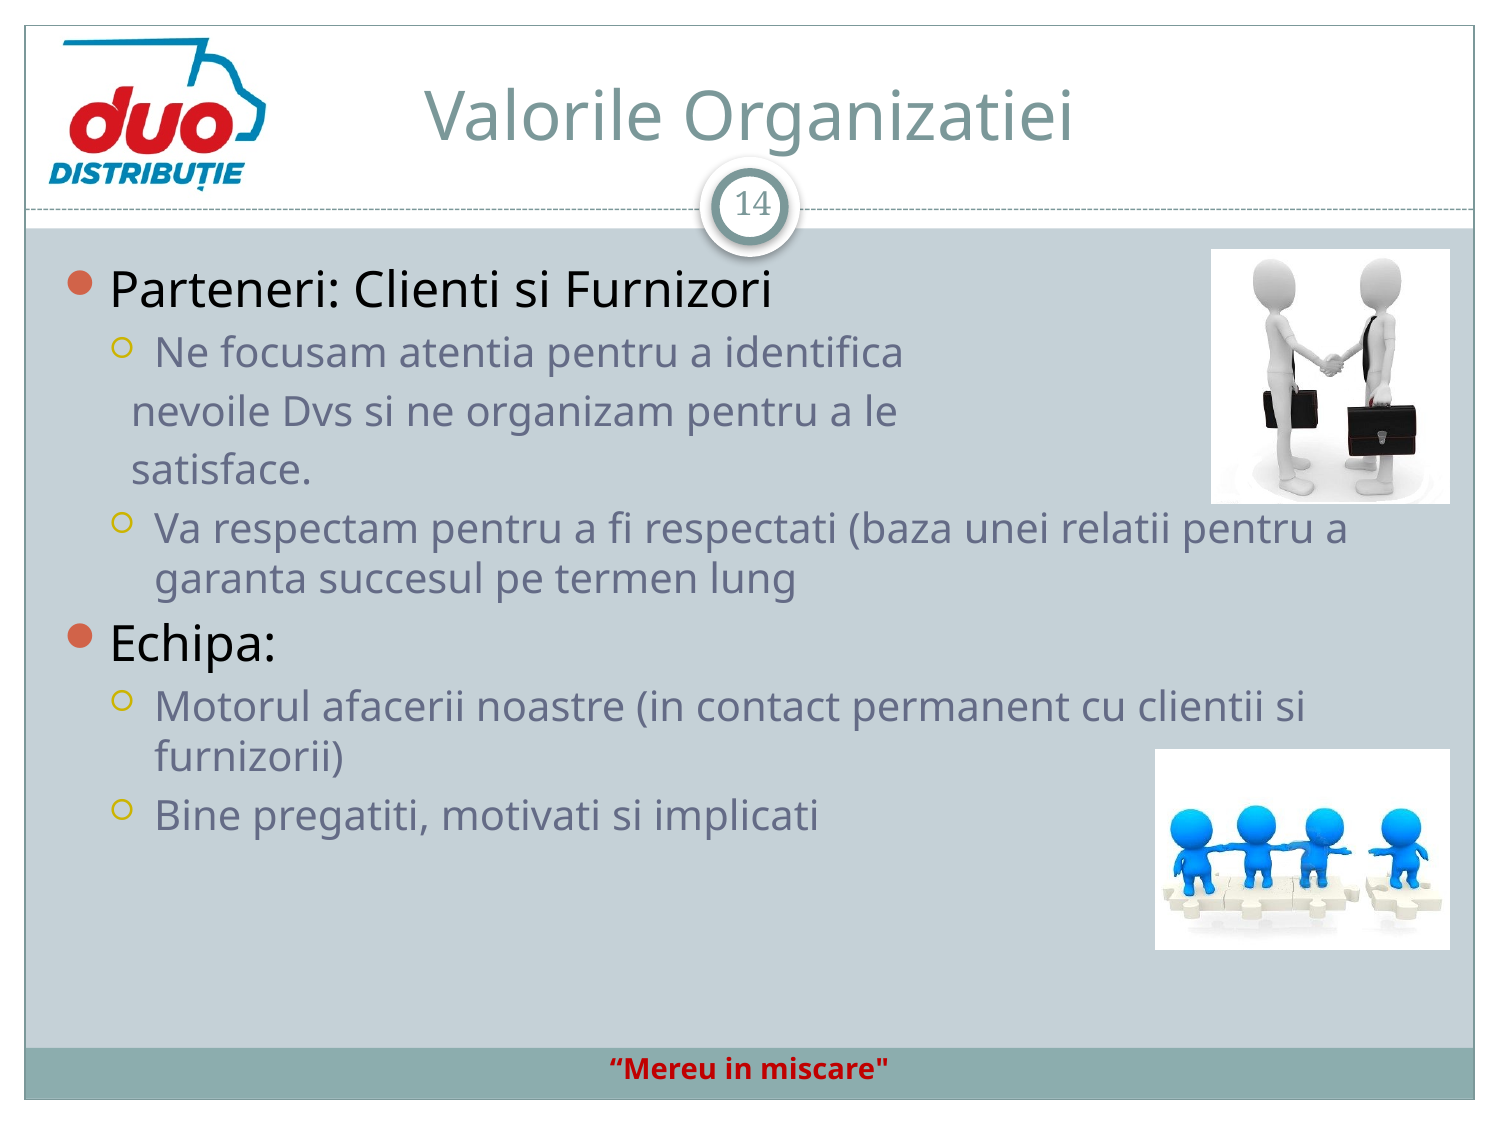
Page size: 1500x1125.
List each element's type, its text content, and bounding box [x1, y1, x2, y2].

slide_number 14 [715, 168, 791, 241]
picture [32, 32, 278, 200]
title Valorile Organizatiei [283, 37, 1450, 162]
picture [1154, 749, 1450, 951]
picture [1211, 249, 1450, 504]
footer “Mereu in miscare" [512, 1042, 987, 1102]
list Parteneri: Clienti si Furnizori Ne focusam atentia pentru a identifica nevoile Dvs si ne organizam pentru a le satisface. Va respectam pentru a fi respectati (baza unei relatii pentru a garanta succesul pe termen lung Echipa: Motorul afacerii noastre (in contact permanent cu clientii si furnizorii) Bine pregatiti, motivati si implicati [49, 250, 1445, 1001]
